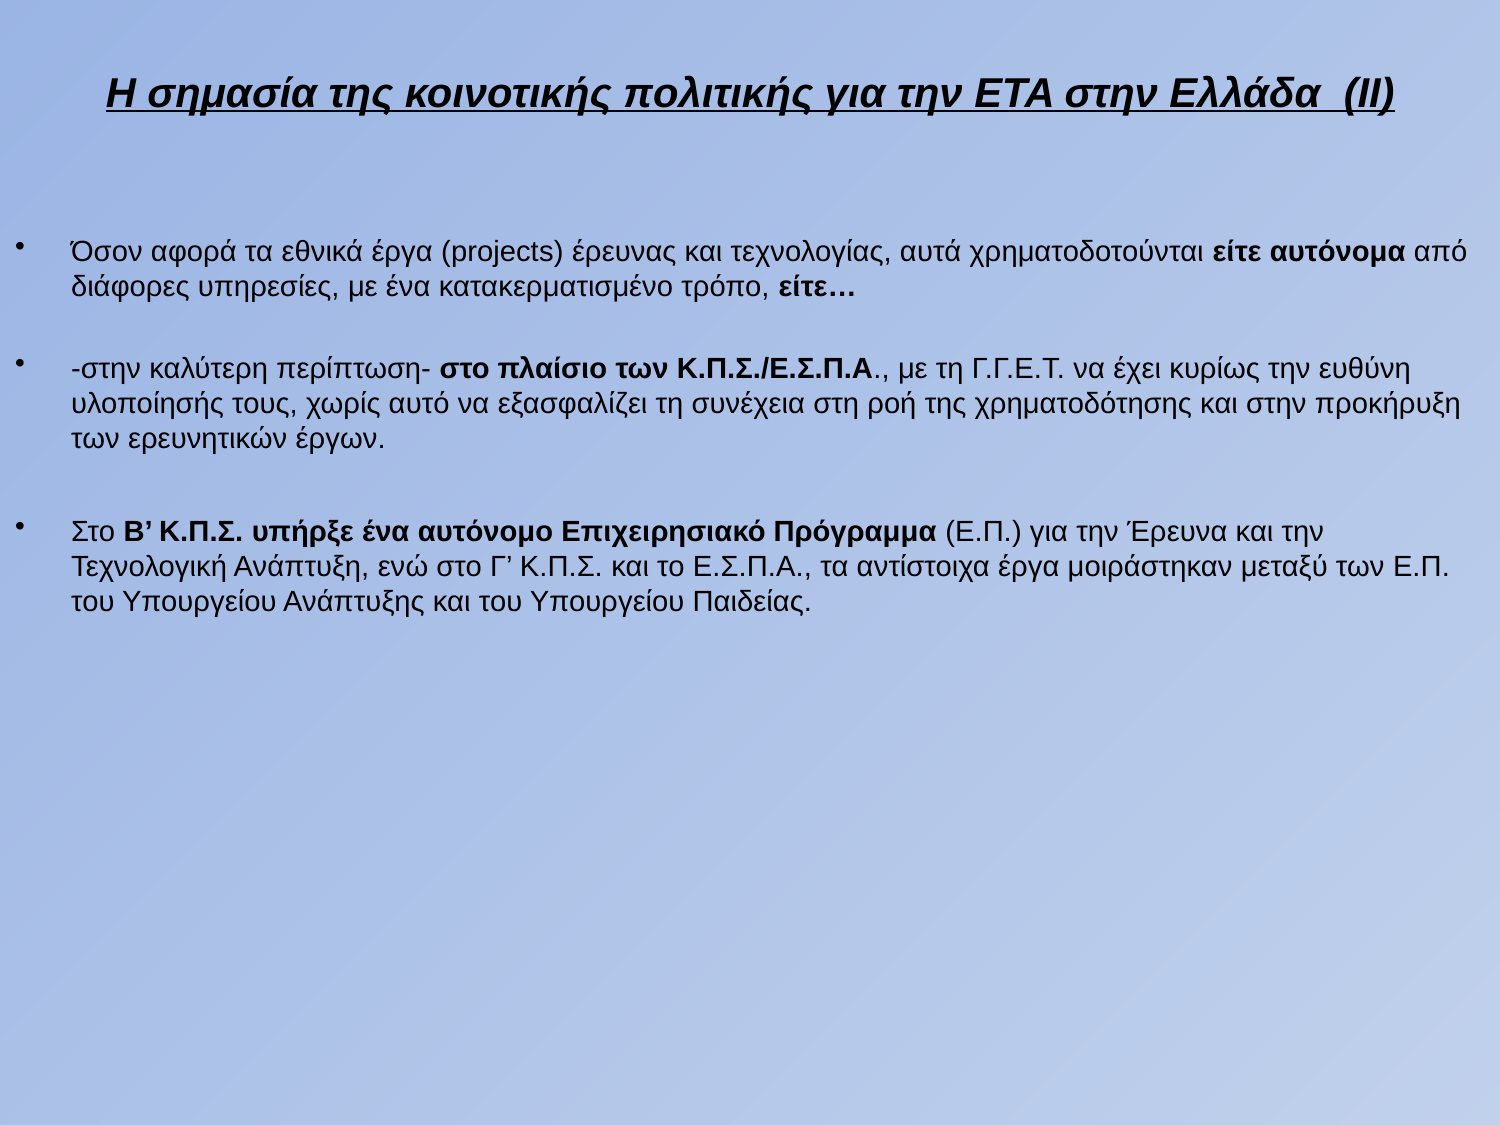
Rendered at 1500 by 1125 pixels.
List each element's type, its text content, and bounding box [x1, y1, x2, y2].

list Η σημασία της κοινοτικής πολιτικής για την ΕΤΑ στην Ελλάδα (ΙΙ) Όσον αφορά τα εθνικά έργα (projects) έρευνας και τεχνολογίας, αυτά χρηματοδοτούνται είτε αυτόνομα από διάφορες υπηρεσίες, με ένα κατακερματισμένο τρόπο, είτε… -στην καλύτερη περίπτωση- στο πλαίσιο των Κ.Π.Σ./Ε.Σ.Π.Α., με τη Γ.Γ.Ε.Τ. να έχει κυρίως την ευθύνη υλοποίησής τους, χωρίς αυτό να εξασφαλίζει τη συνέχεια στη ροή της χρηματοδότησης και στην προκήρυξη των ερευνητικών έργων. Στο Β’ Κ.Π.Σ. υπήρξε ένα αυτόνομο Επιχειρησιακό Πρόγραμμα (Ε.Π.) για την Έρευνα και την Τεχνολογική Ανάπτυξη, ενώ στο Γ’ Κ.Π.Σ. και το Ε.Σ.Π.Α., τα αντίστοιχα έργα μοιράστηκαν μεταξύ των Ε.Π. του Υπουργείου Ανάπτυξης και του Υπουργείου Παιδείας. [0, 0, 1500, 1125]
